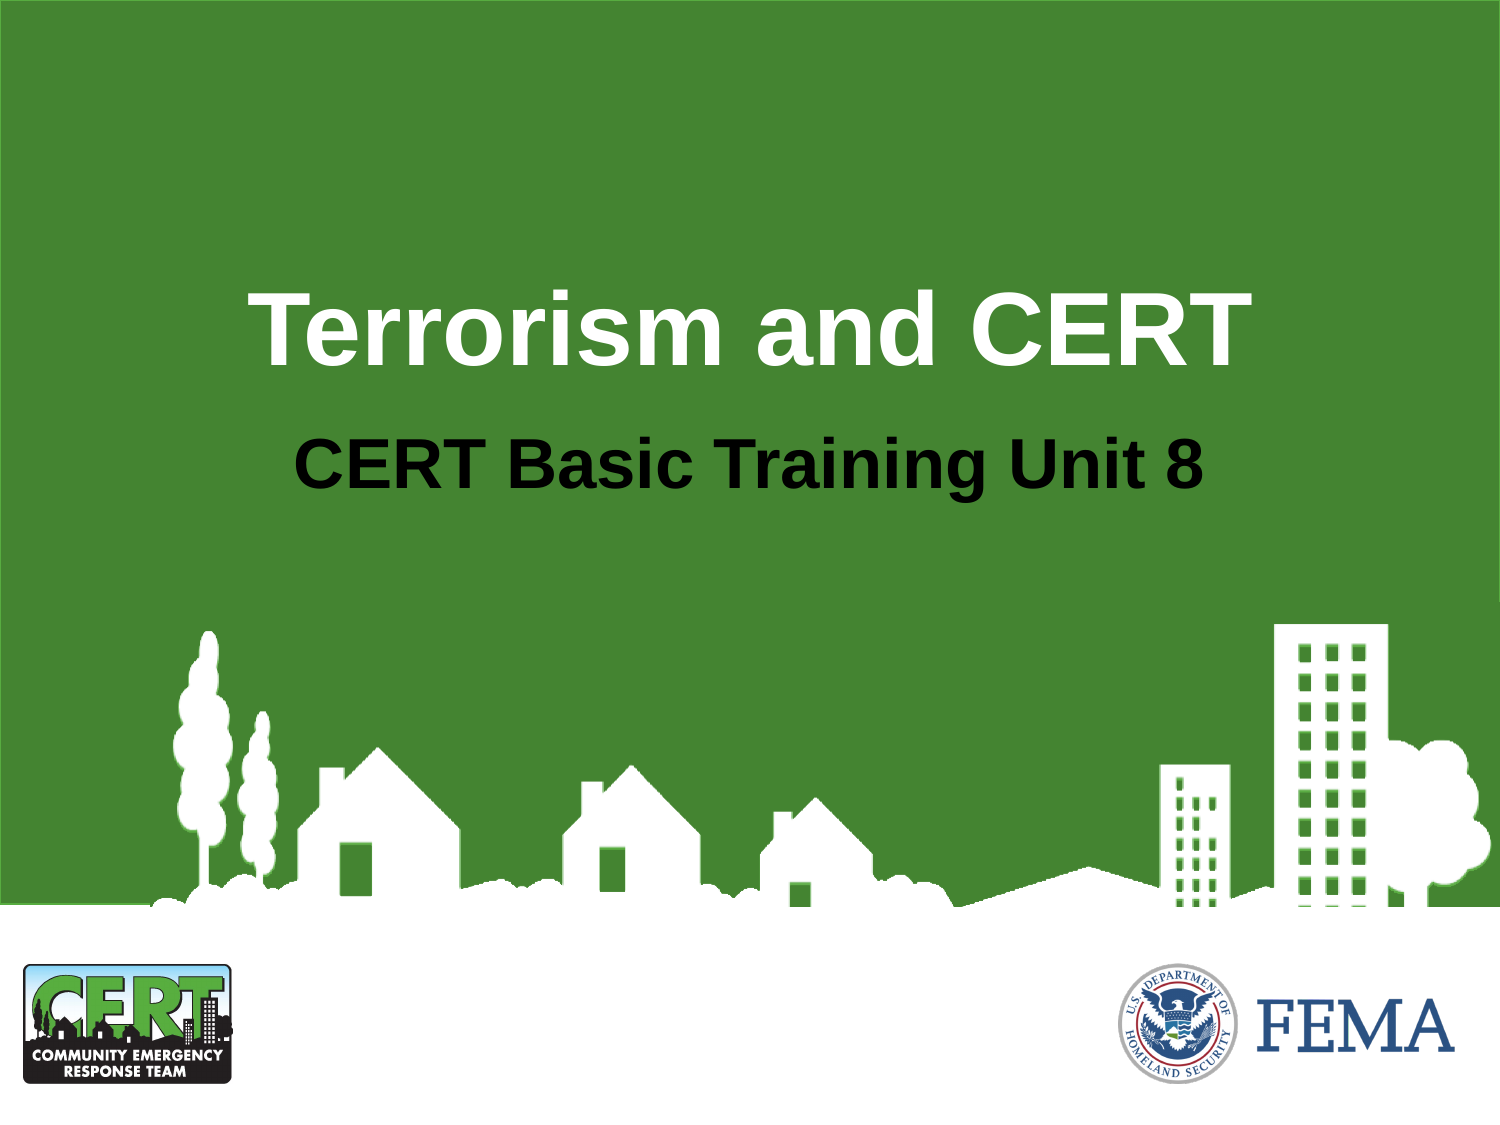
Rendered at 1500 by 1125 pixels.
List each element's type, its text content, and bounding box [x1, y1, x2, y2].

title Terrorism and CERT [232, 222, 1500, 406]
picture [150, 602, 1500, 907]
list CERT Basic Training Unit 8 [0, 406, 1500, 526]
picture [1116, 963, 1455, 1084]
picture [22, 963, 233, 1084]
